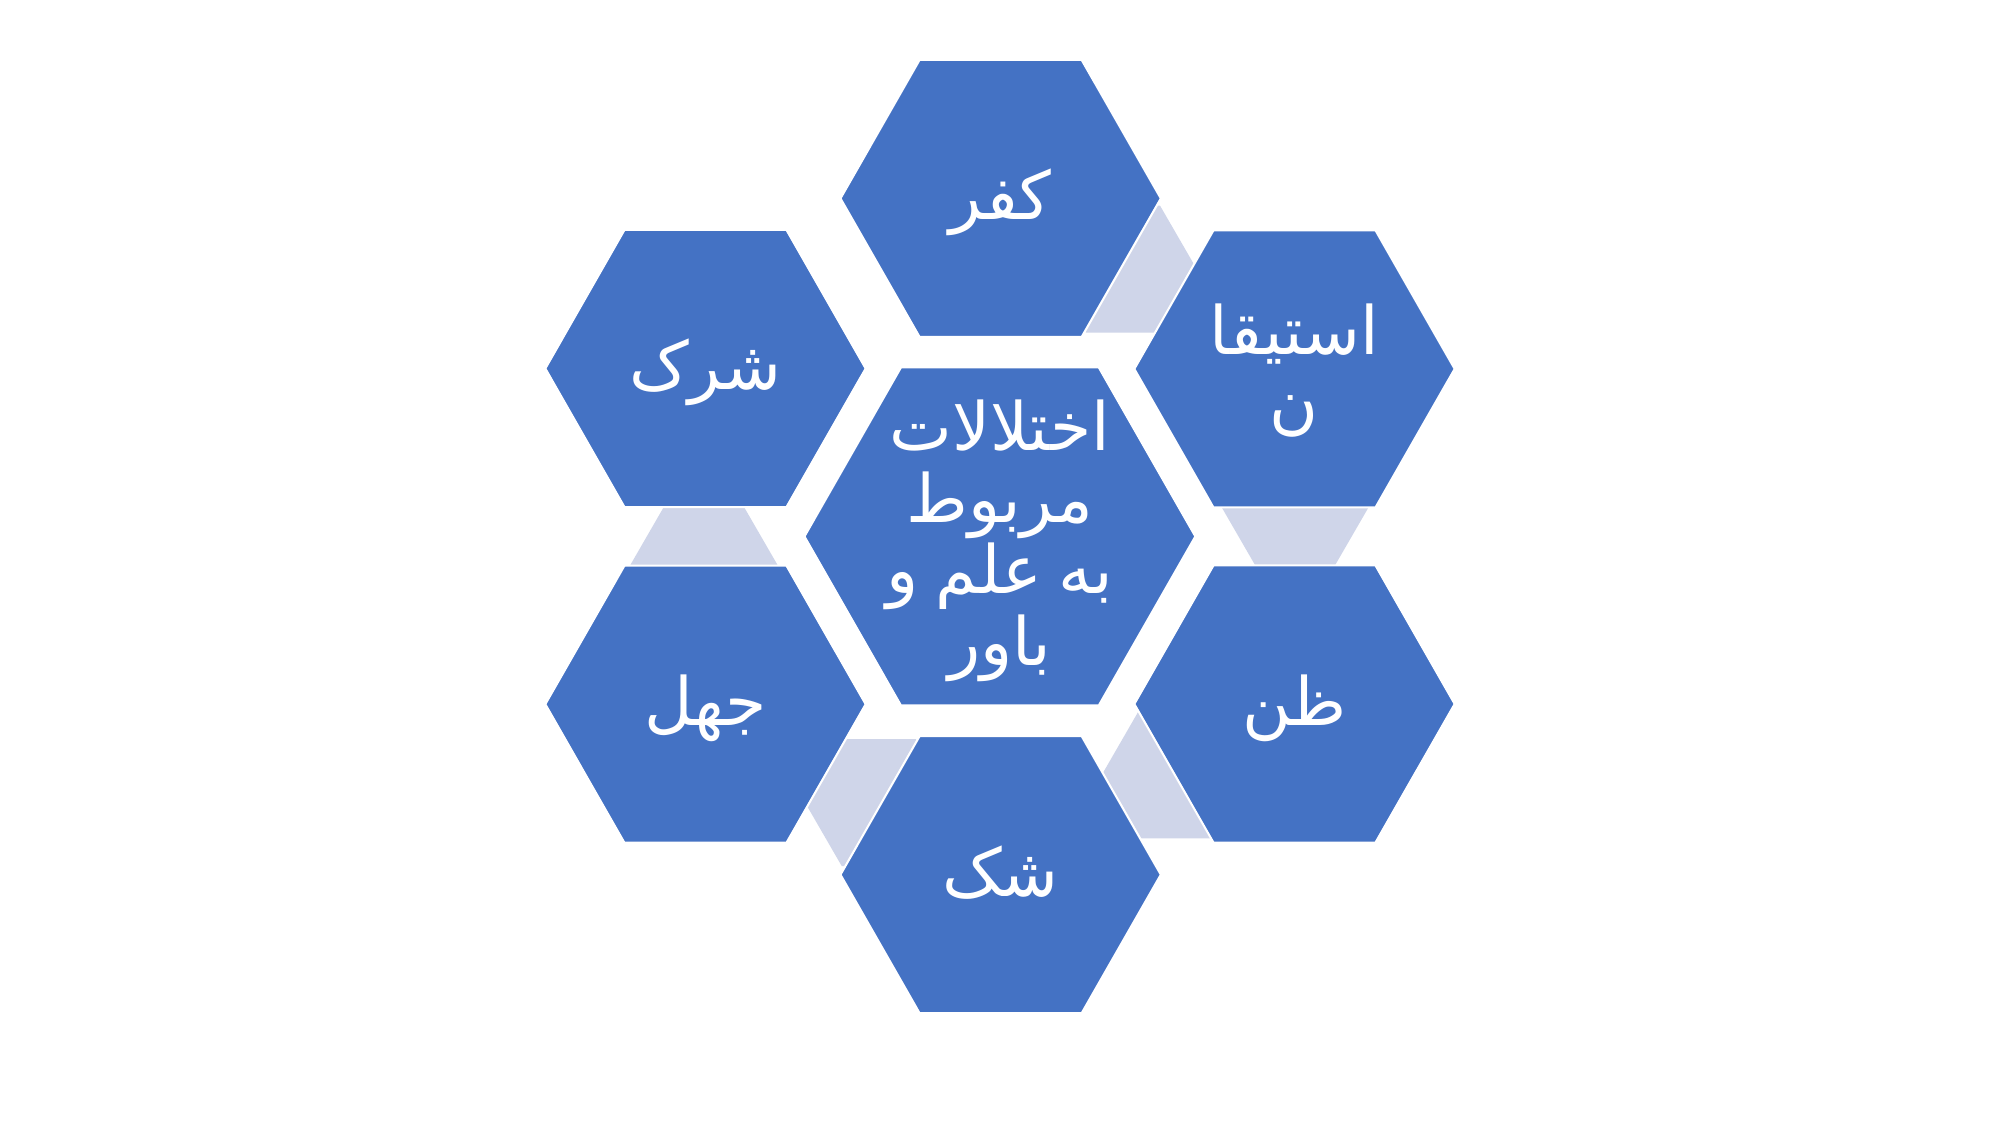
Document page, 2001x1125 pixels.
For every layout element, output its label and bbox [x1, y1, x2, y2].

list [137, 59, 1863, 1014]
